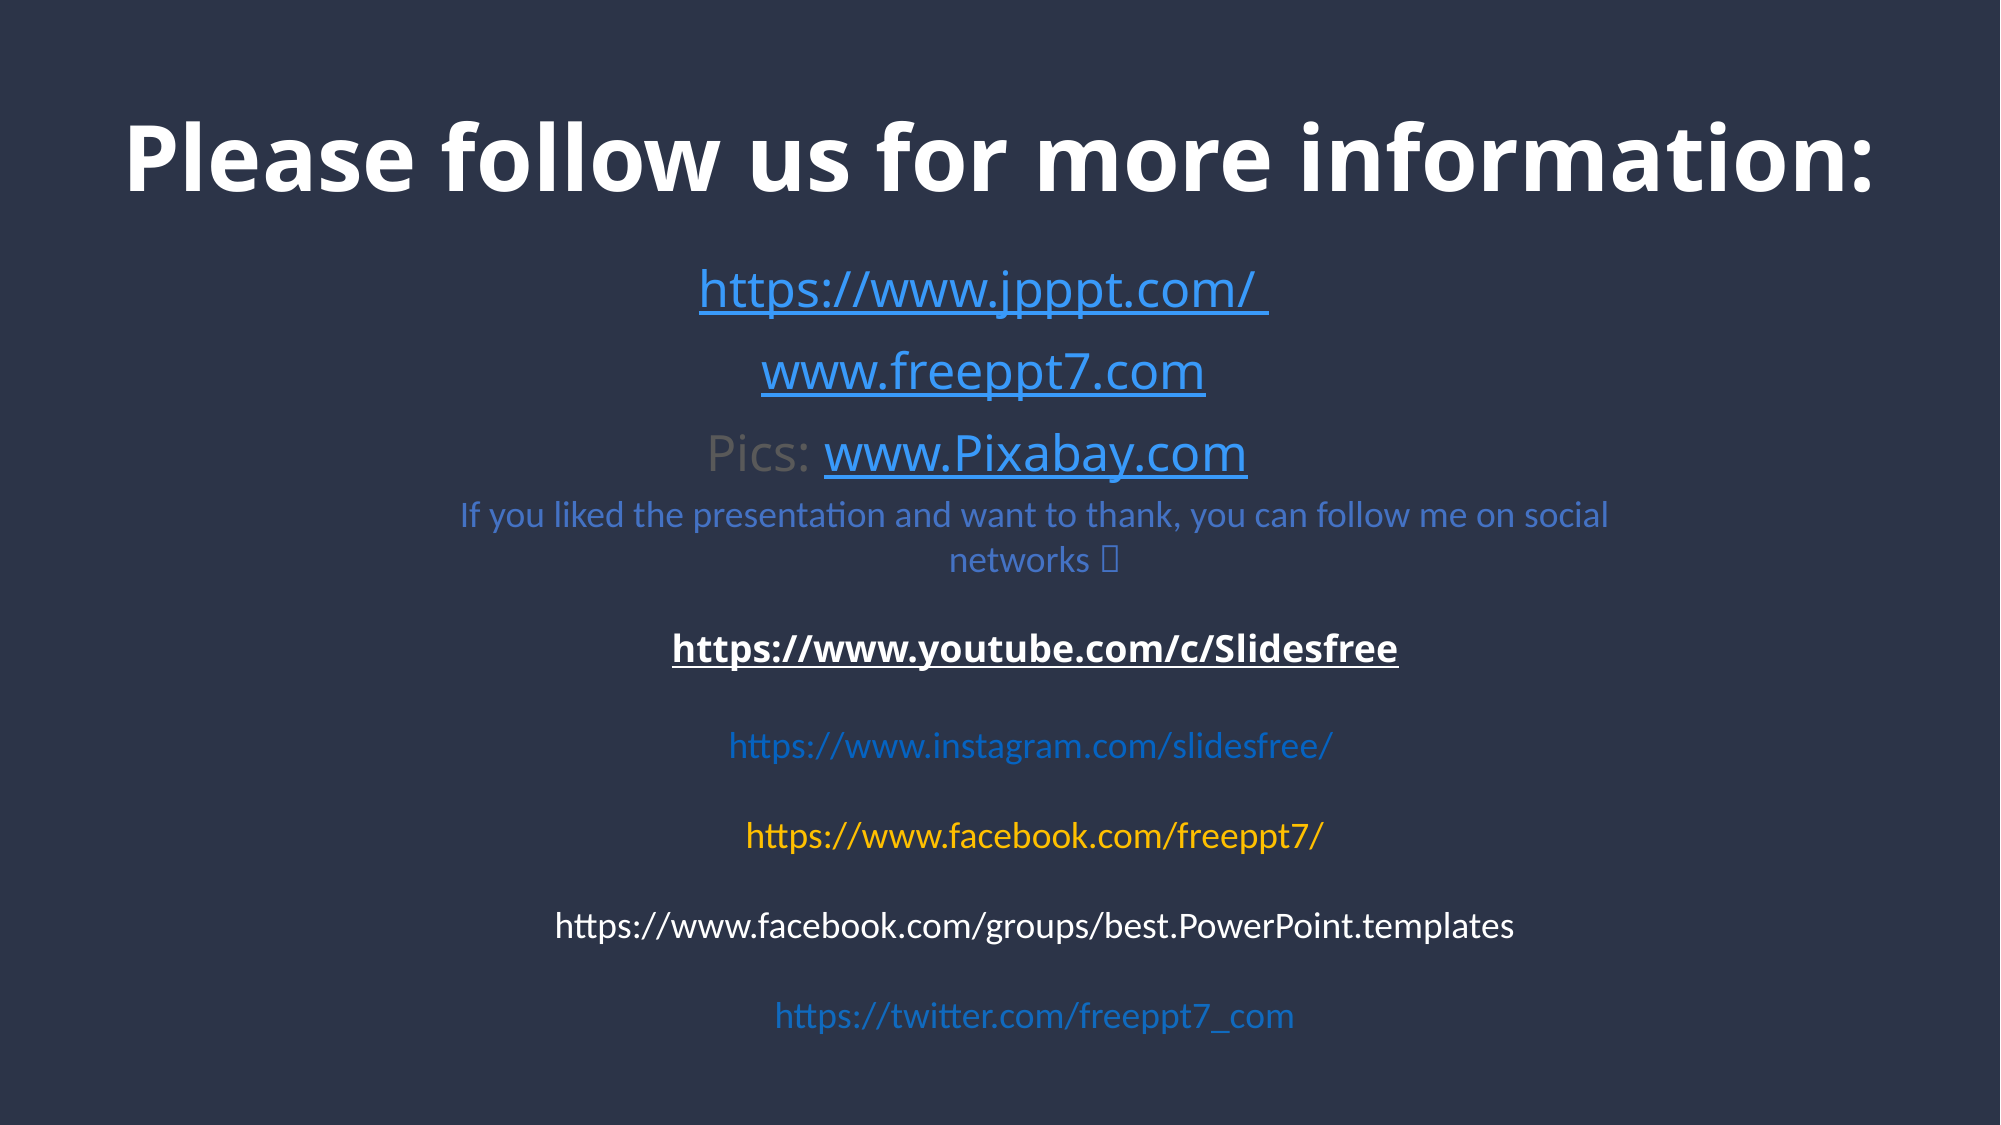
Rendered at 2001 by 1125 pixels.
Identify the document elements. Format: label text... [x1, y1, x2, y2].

subtitle https://www.jpppt.com/ www.freeppt7.com Pics: www.Pixabay.com [308, 250, 1659, 604]
text_box If you liked the presentation and want to thank, you can follow me on social networks  https://www.youtube.com/c/Slidesfree https://www.instagram.com/slidesfree/ https://www.facebook.com/freeppt7/ https://www.facebook.com/groups/best.PowerPoint.templates https://twitter.com/freeppt7_com [411, 482, 1659, 1044]
title Please follow us for more information: [0, 75, 2000, 249]
